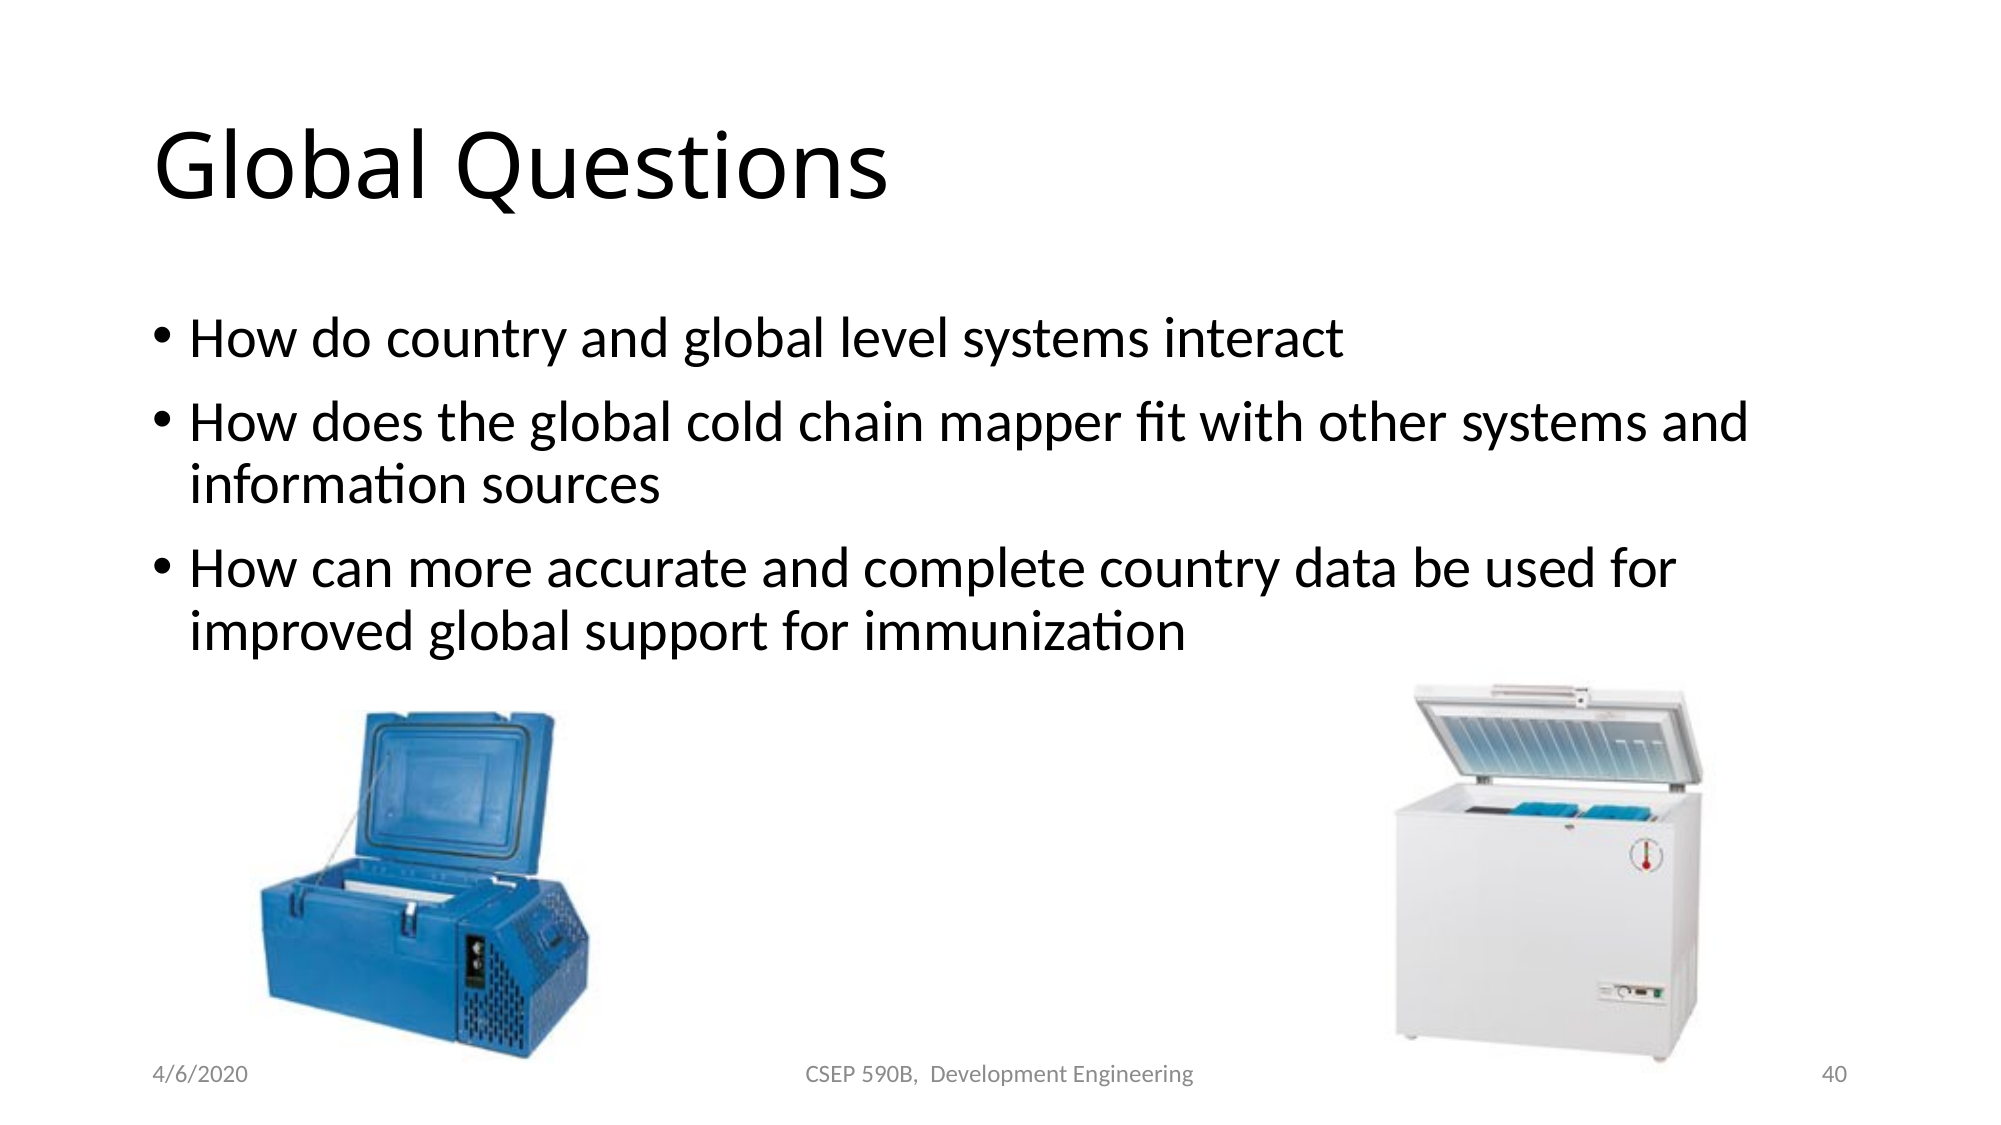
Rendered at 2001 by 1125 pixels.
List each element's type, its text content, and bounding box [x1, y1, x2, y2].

picture [249, 710, 602, 1063]
list How do country and global level systems interact How does the global cold chain mapper fit with other systems and information sources How can more accurate and complete country data be used for improved global support for immunization [137, 299, 1863, 1014]
footer CSEP 590B, Development Engineering [662, 1042, 1338, 1103]
picture [1384, 665, 1724, 1073]
slide_number 40 [1412, 1042, 1863, 1103]
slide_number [137, 1042, 588, 1103]
title Global Questions [137, 59, 1863, 278]
